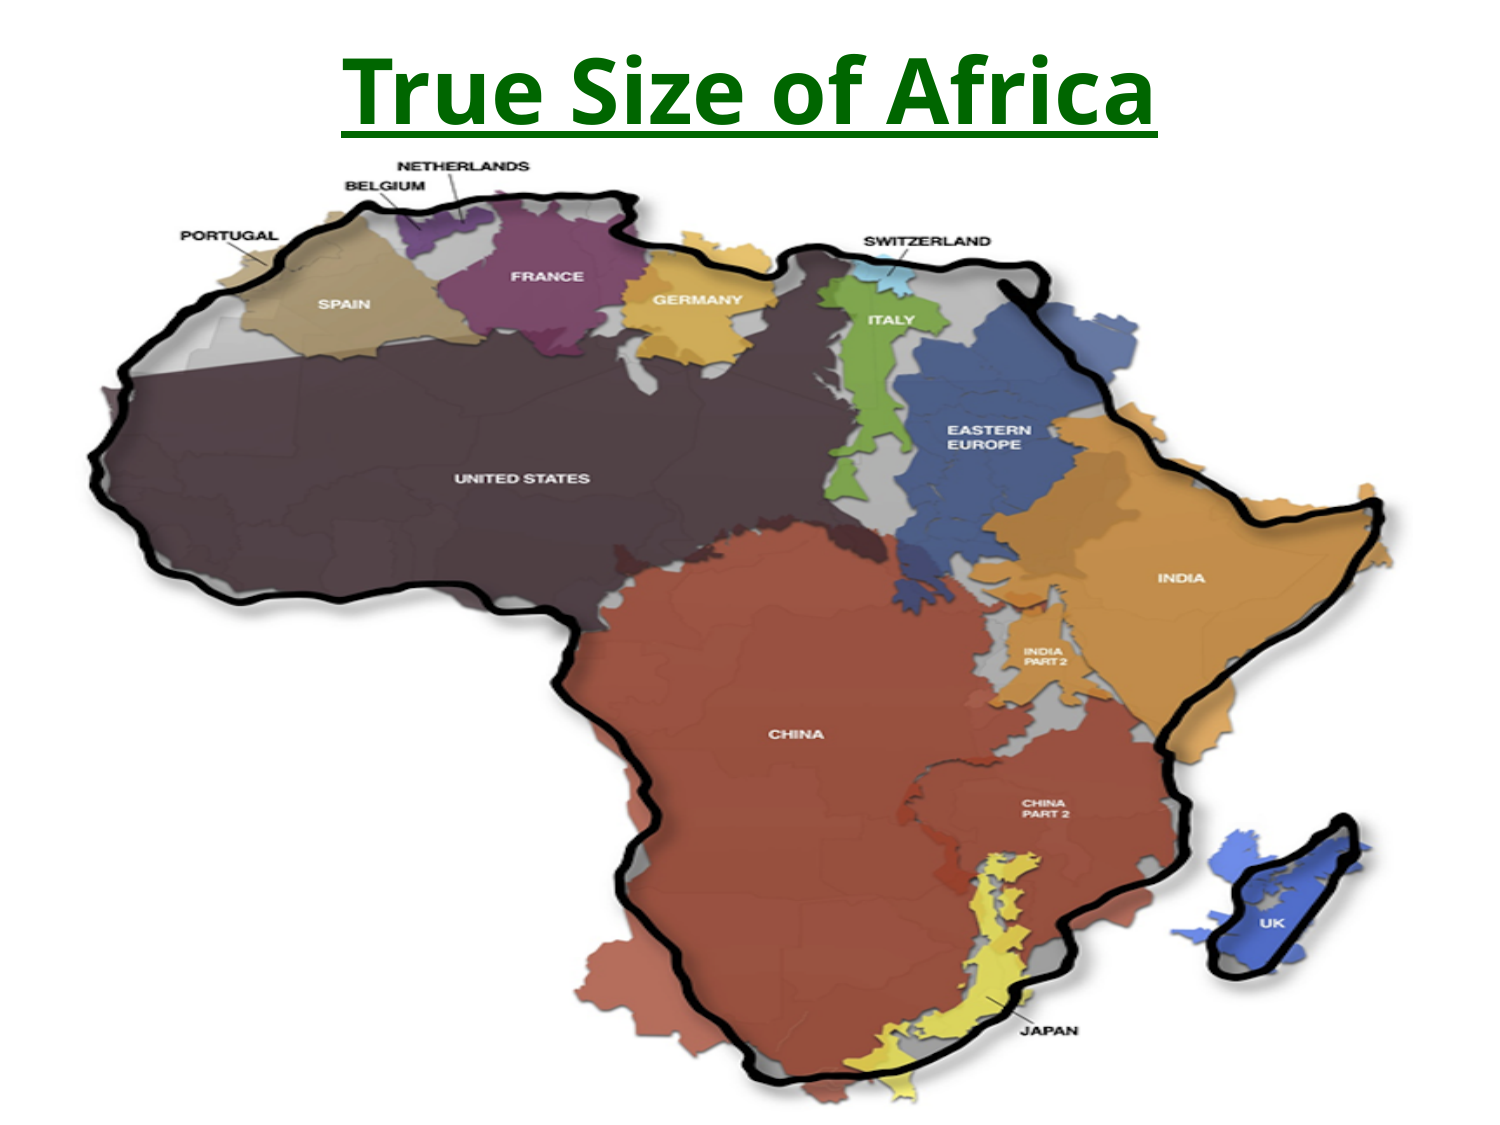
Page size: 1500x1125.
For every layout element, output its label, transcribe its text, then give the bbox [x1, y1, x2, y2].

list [62, 149, 1413, 1125]
title True Size of Africa [75, 0, 1425, 175]
